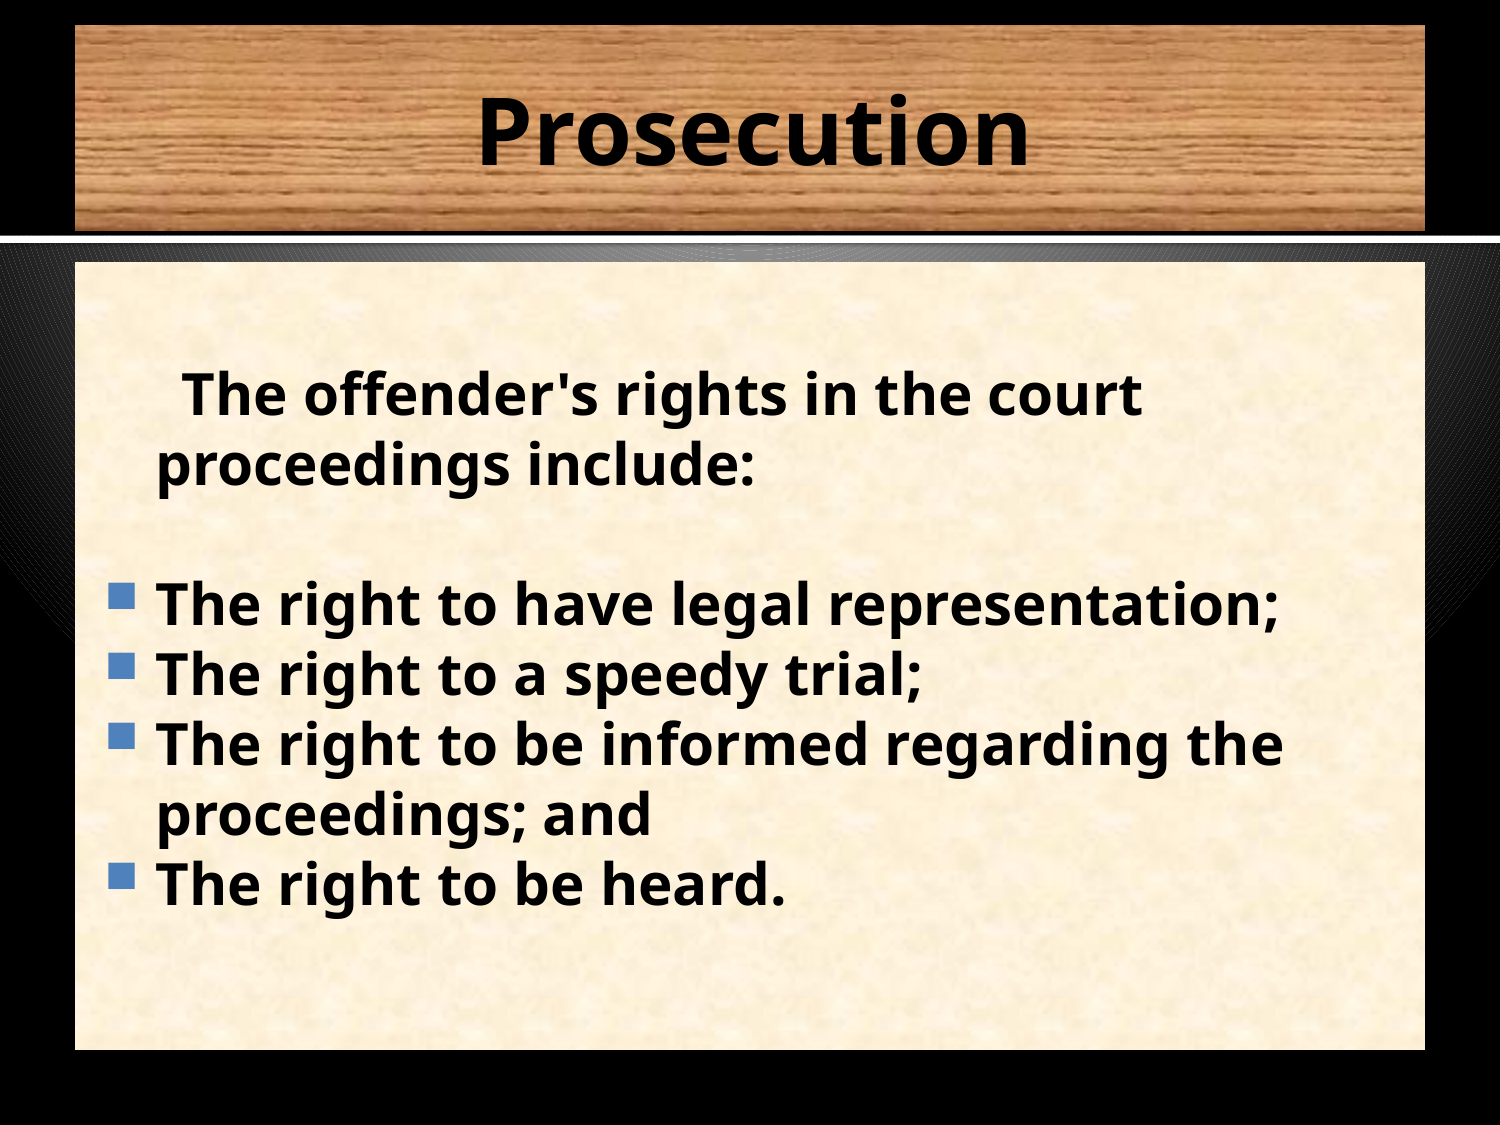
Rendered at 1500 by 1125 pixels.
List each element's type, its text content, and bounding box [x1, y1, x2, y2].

title Prosecution [75, 25, 1425, 231]
list The offender's rights in the court proceedings include: The right to have legal representation; The right to a speedy trial; The right to be informed regarding the proceedings; and The right to be heard. [74, 262, 1426, 1051]
